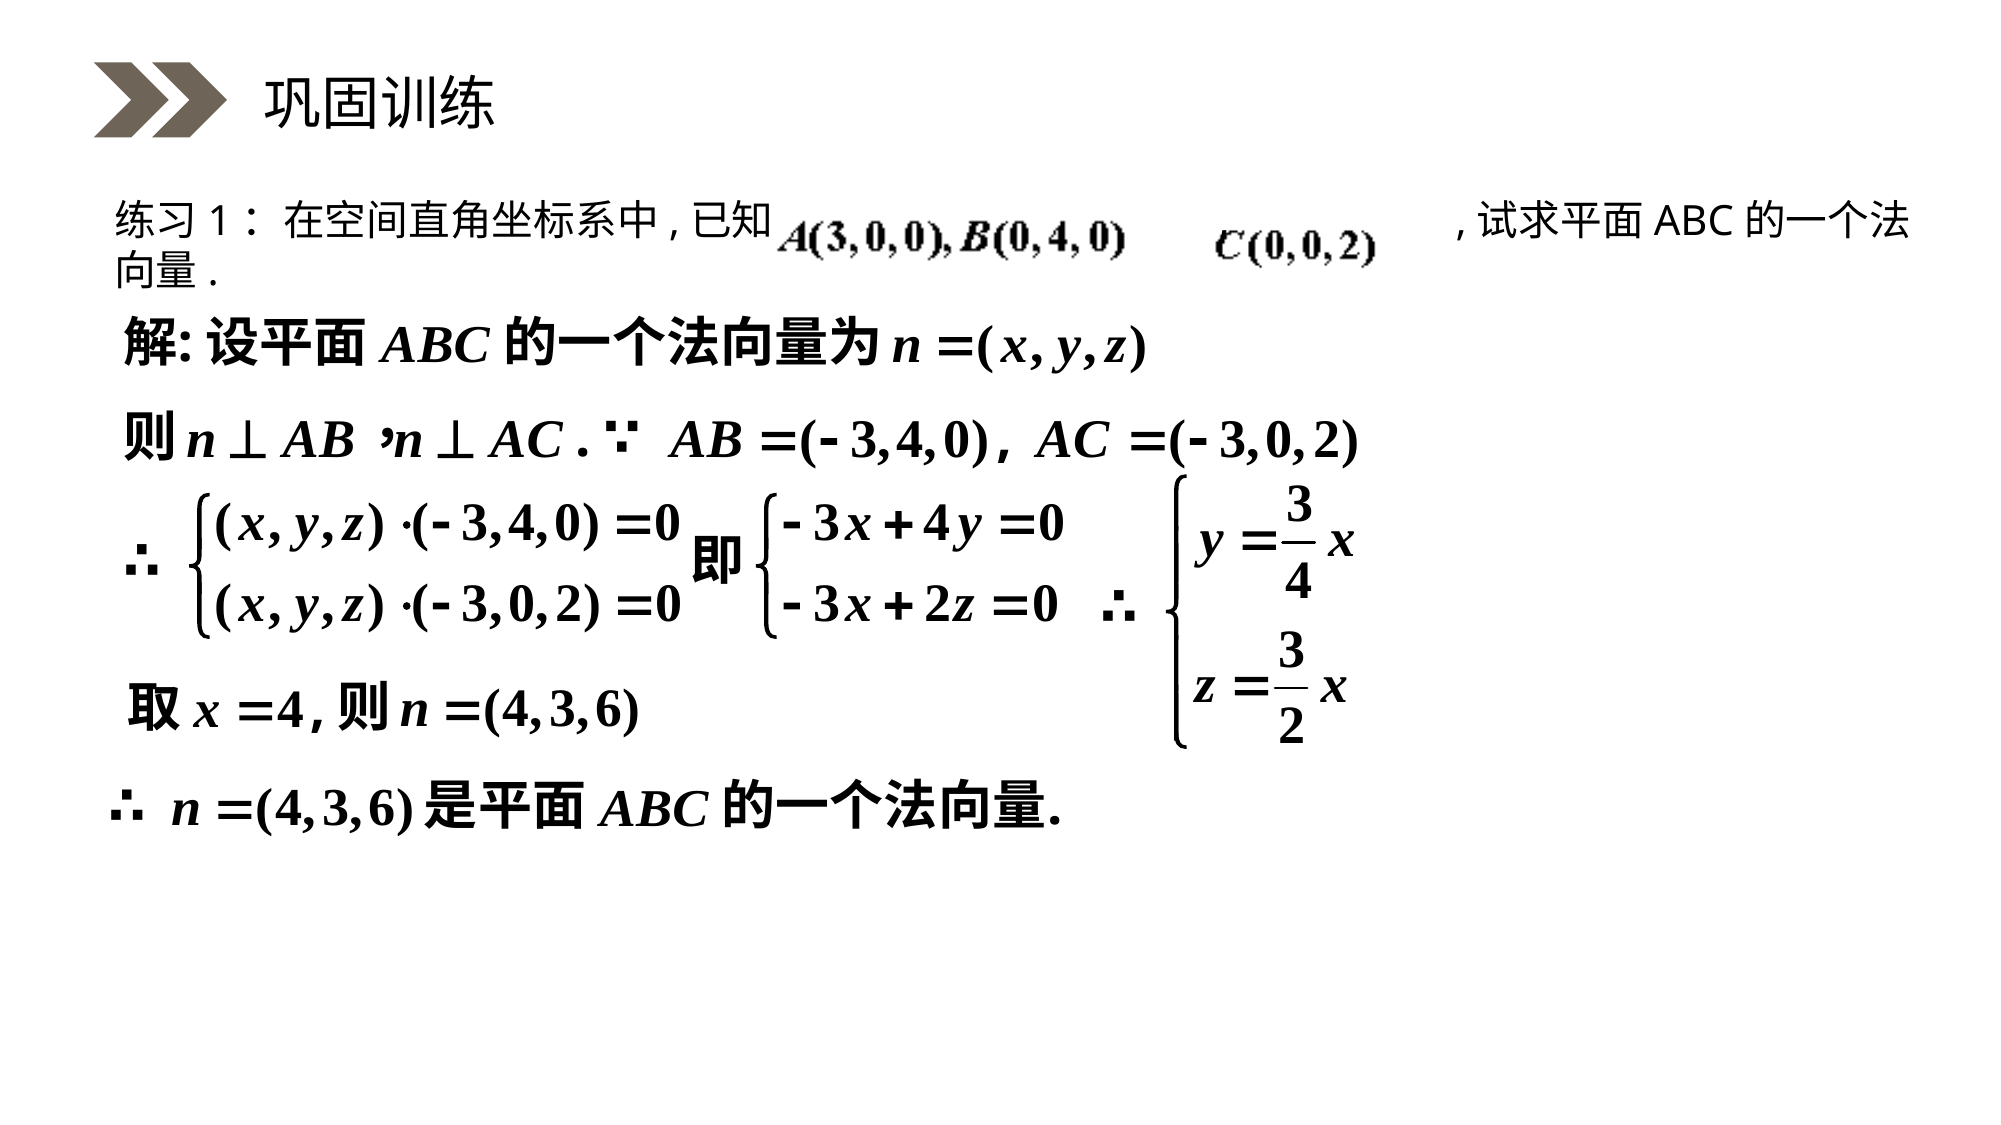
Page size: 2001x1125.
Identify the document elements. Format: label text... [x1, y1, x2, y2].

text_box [123, 480, 1099, 654]
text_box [1099, 463, 1384, 761]
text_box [108, 762, 1244, 848]
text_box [99, 208, 1960, 277]
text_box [621, 277, 1807, 631]
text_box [127, 663, 678, 762]
text_box 巩固训练 [248, 66, 1088, 137]
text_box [123, 299, 1187, 384]
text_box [123, 393, 1371, 480]
